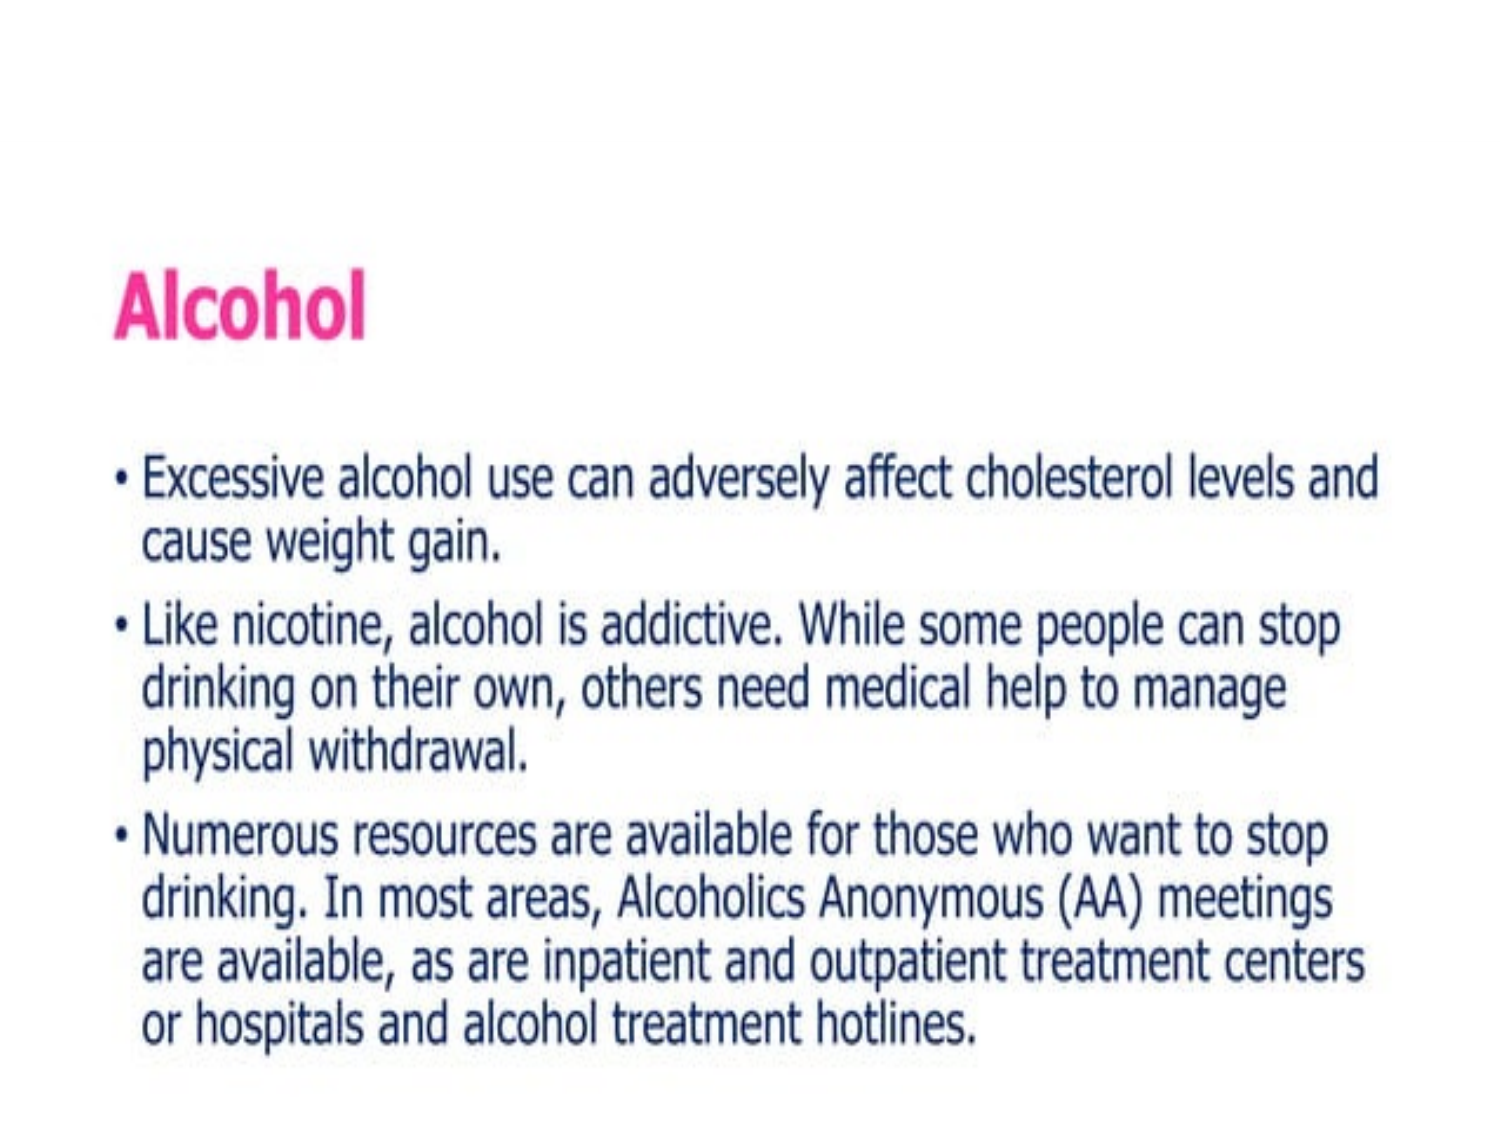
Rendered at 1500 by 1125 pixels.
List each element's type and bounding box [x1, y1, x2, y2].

picture [0, 139, 1500, 1125]
